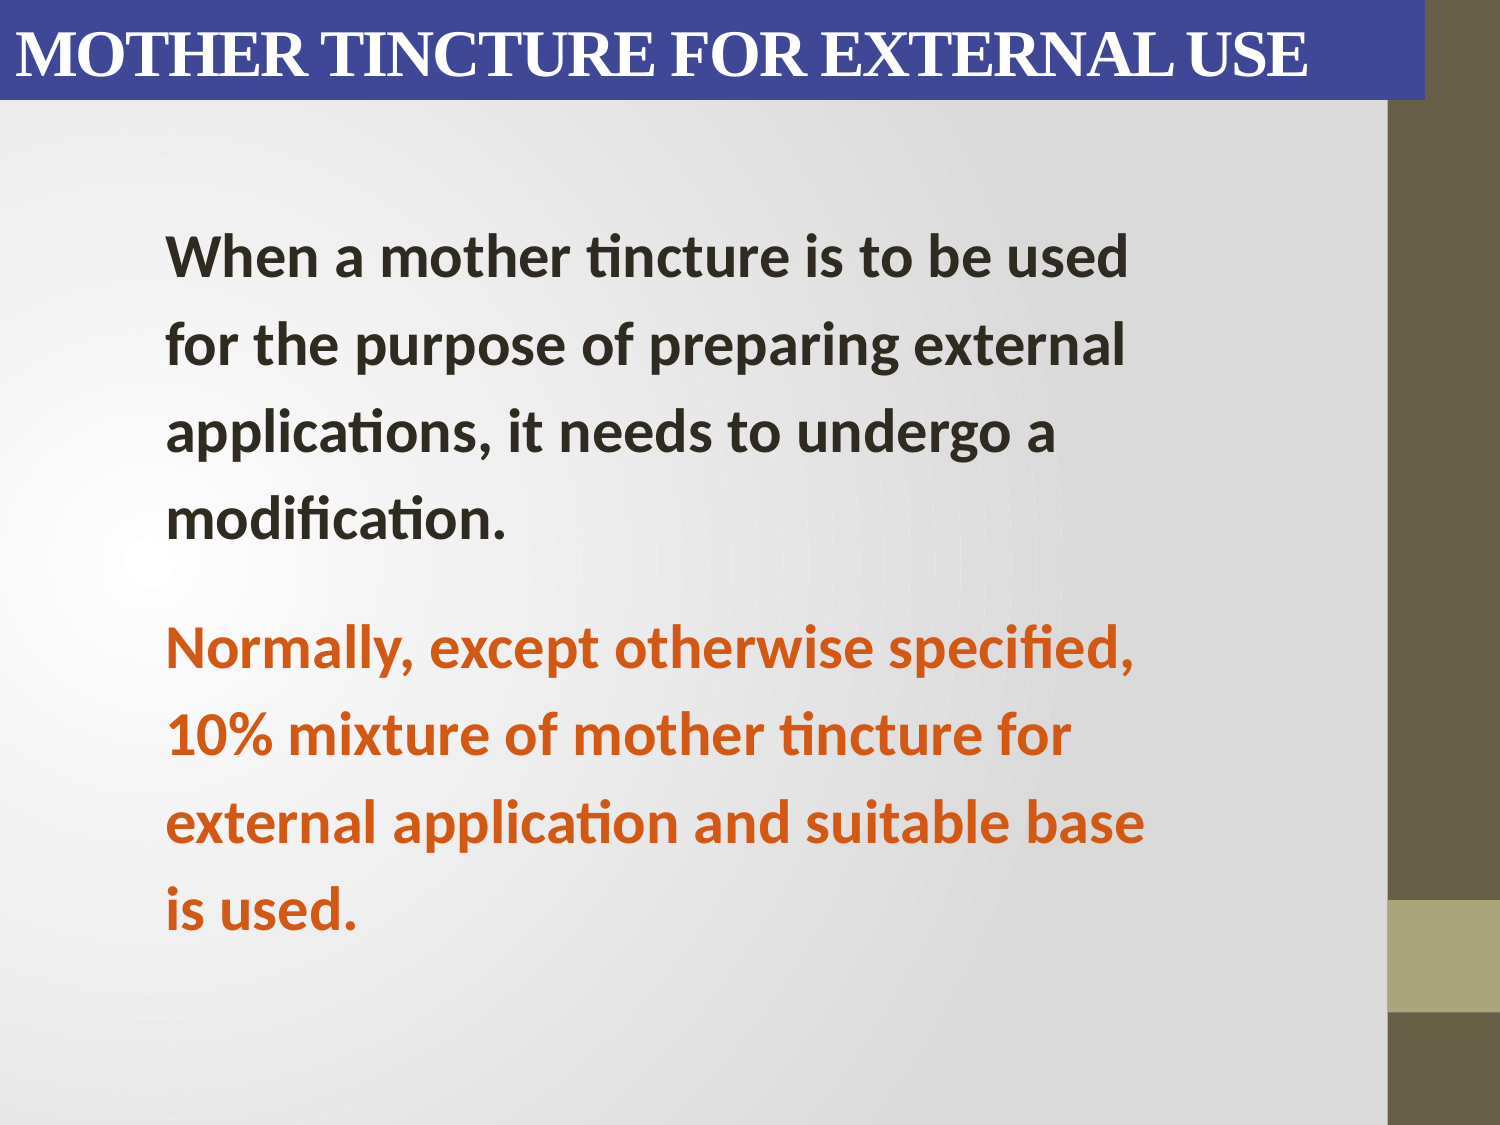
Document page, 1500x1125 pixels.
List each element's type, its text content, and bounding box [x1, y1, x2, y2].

title MOTHER TINCTURE FOR EXTERNAL USE [0, 0, 1425, 100]
list When a mother tincture is to be used for the purpose of preparing external applications, it needs to undergo a modification. Normally, except otherwise specified, 10% mixture of mother tincture for external application and suitable base is used. [150, 207, 1338, 950]
